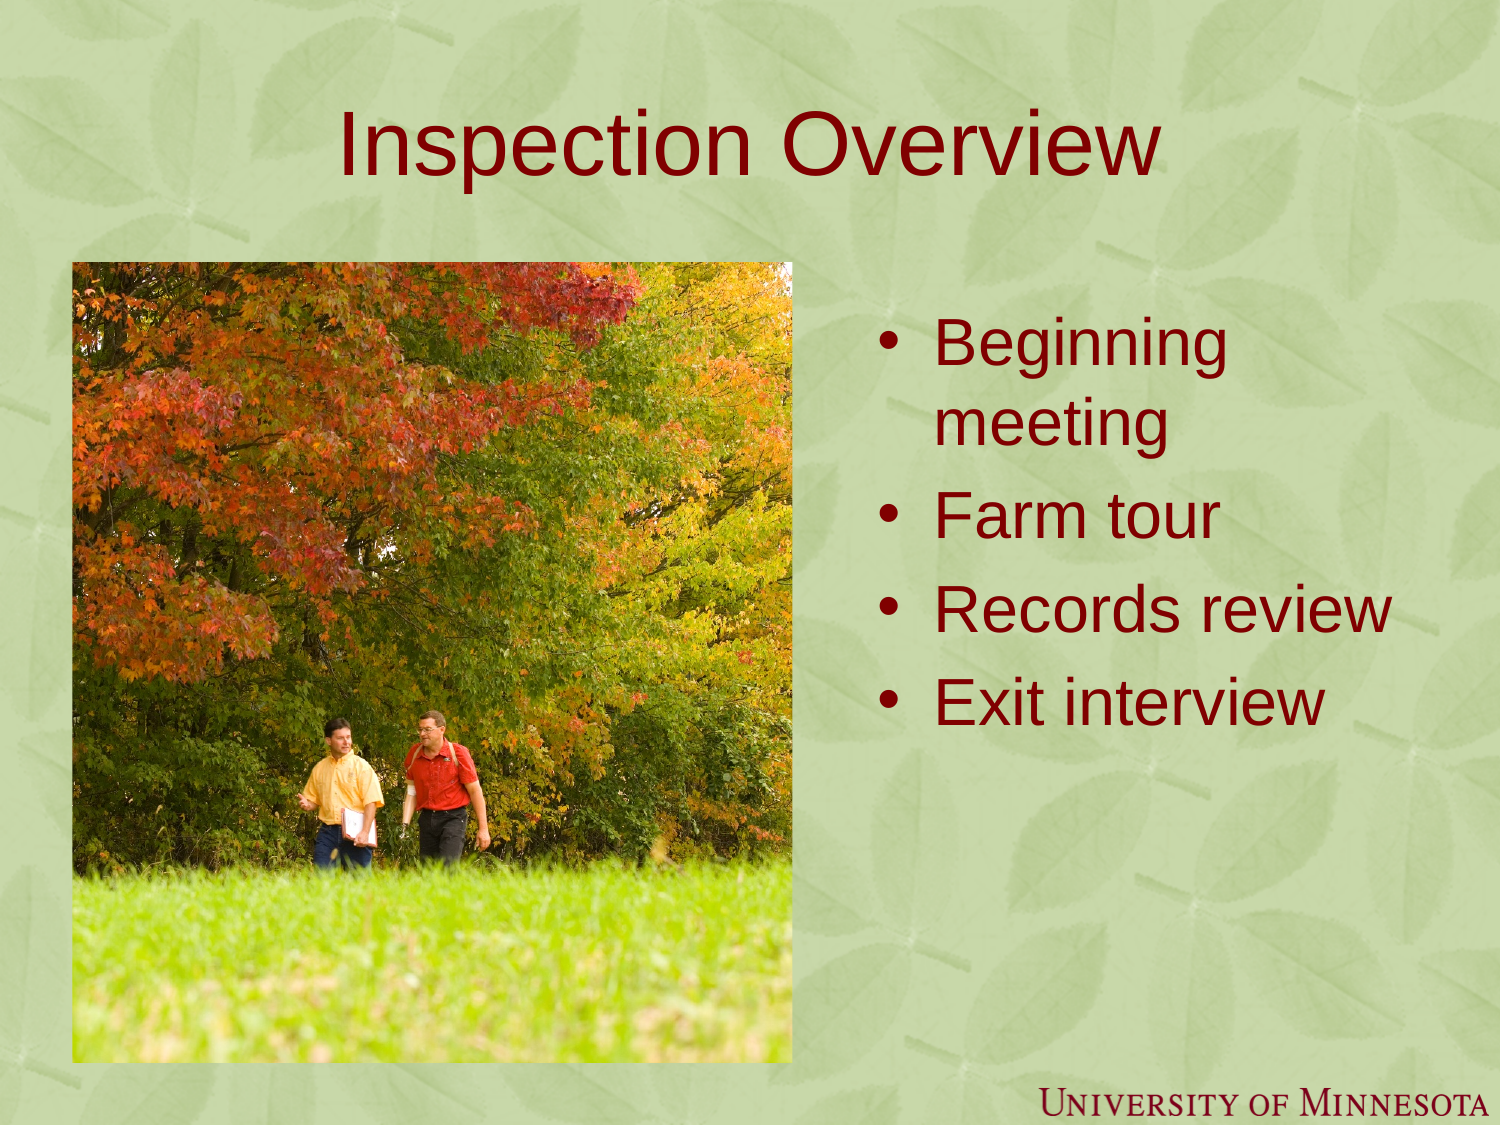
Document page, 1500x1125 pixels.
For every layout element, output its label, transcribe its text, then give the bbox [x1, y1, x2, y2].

picture [0, 0, 1500, 1125]
list Beginning meeting Farm tour Records review Exit interview [862, 291, 1463, 1034]
title Inspection Overview [75, 45, 1425, 233]
